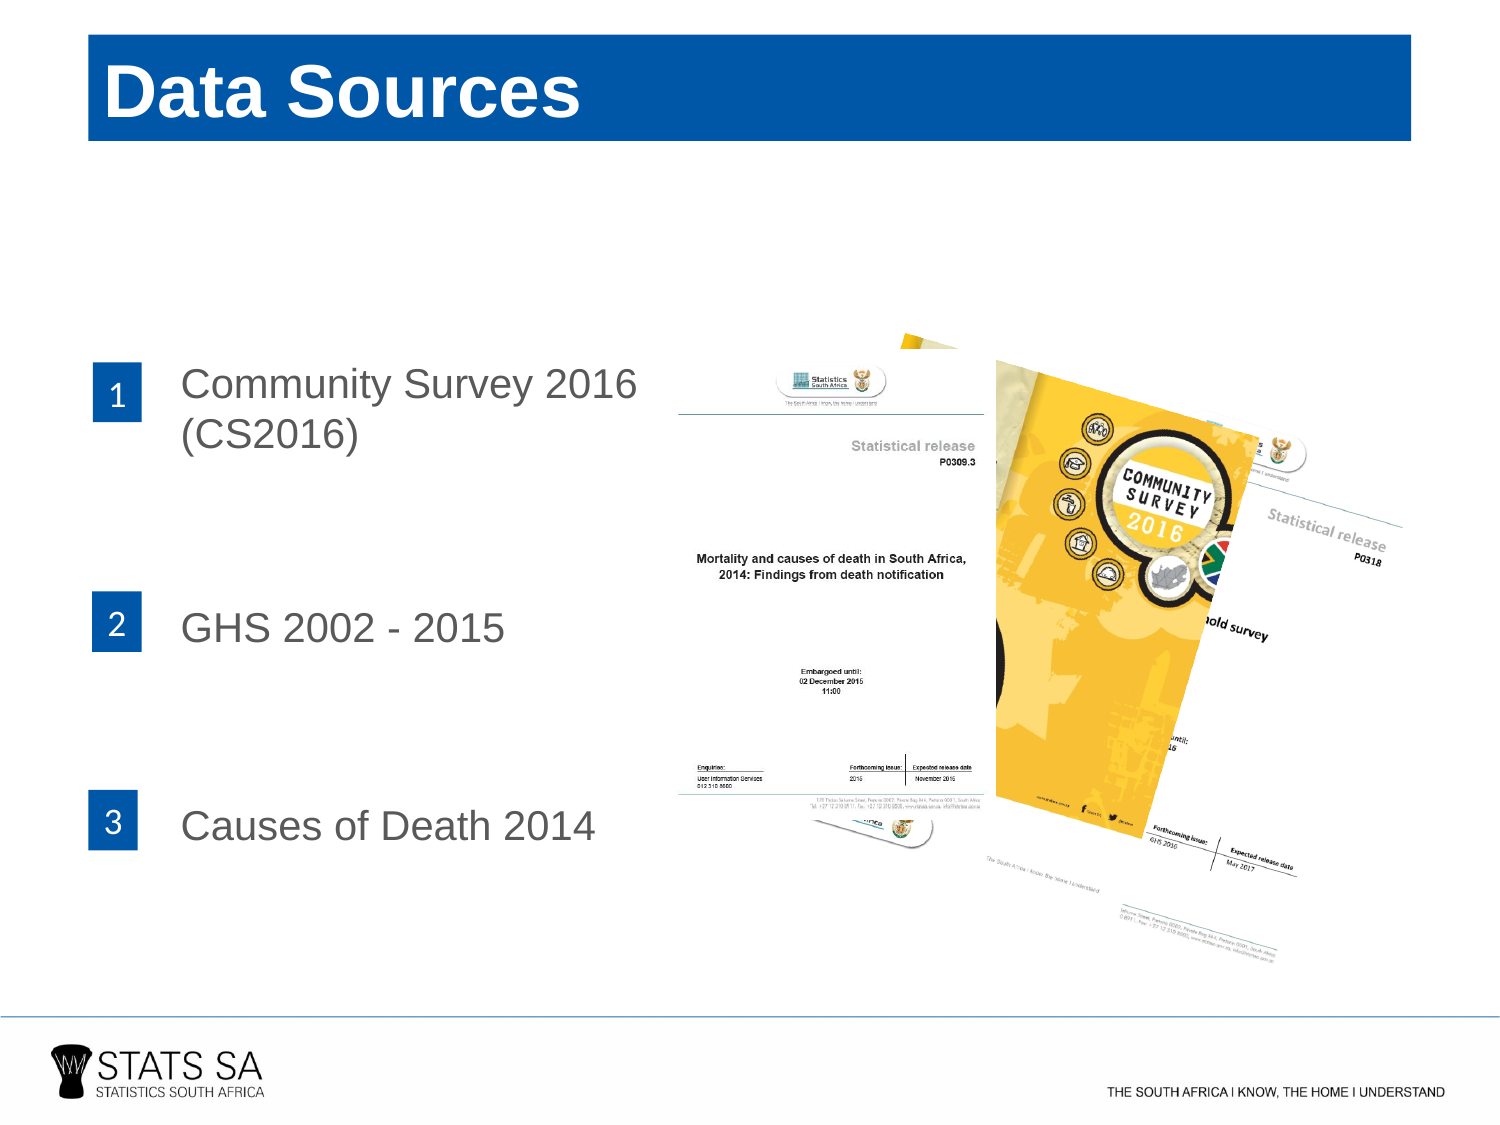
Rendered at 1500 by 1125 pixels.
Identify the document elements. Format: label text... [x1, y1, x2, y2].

text_box 1 [92, 362, 142, 423]
text_box Causes of Death 2014 [165, 791, 642, 856]
text_box Data Sources [88, 34, 1412, 141]
picture [665, 334, 1432, 968]
text_box 2 [90, 589, 144, 654]
text_box GHS 2002 - 2015 [165, 593, 642, 659]
text_box Community Survey 2016 (CS2016) [165, 349, 664, 465]
picture [0, 1016, 1500, 1125]
text_box 3 [86, 788, 140, 852]
